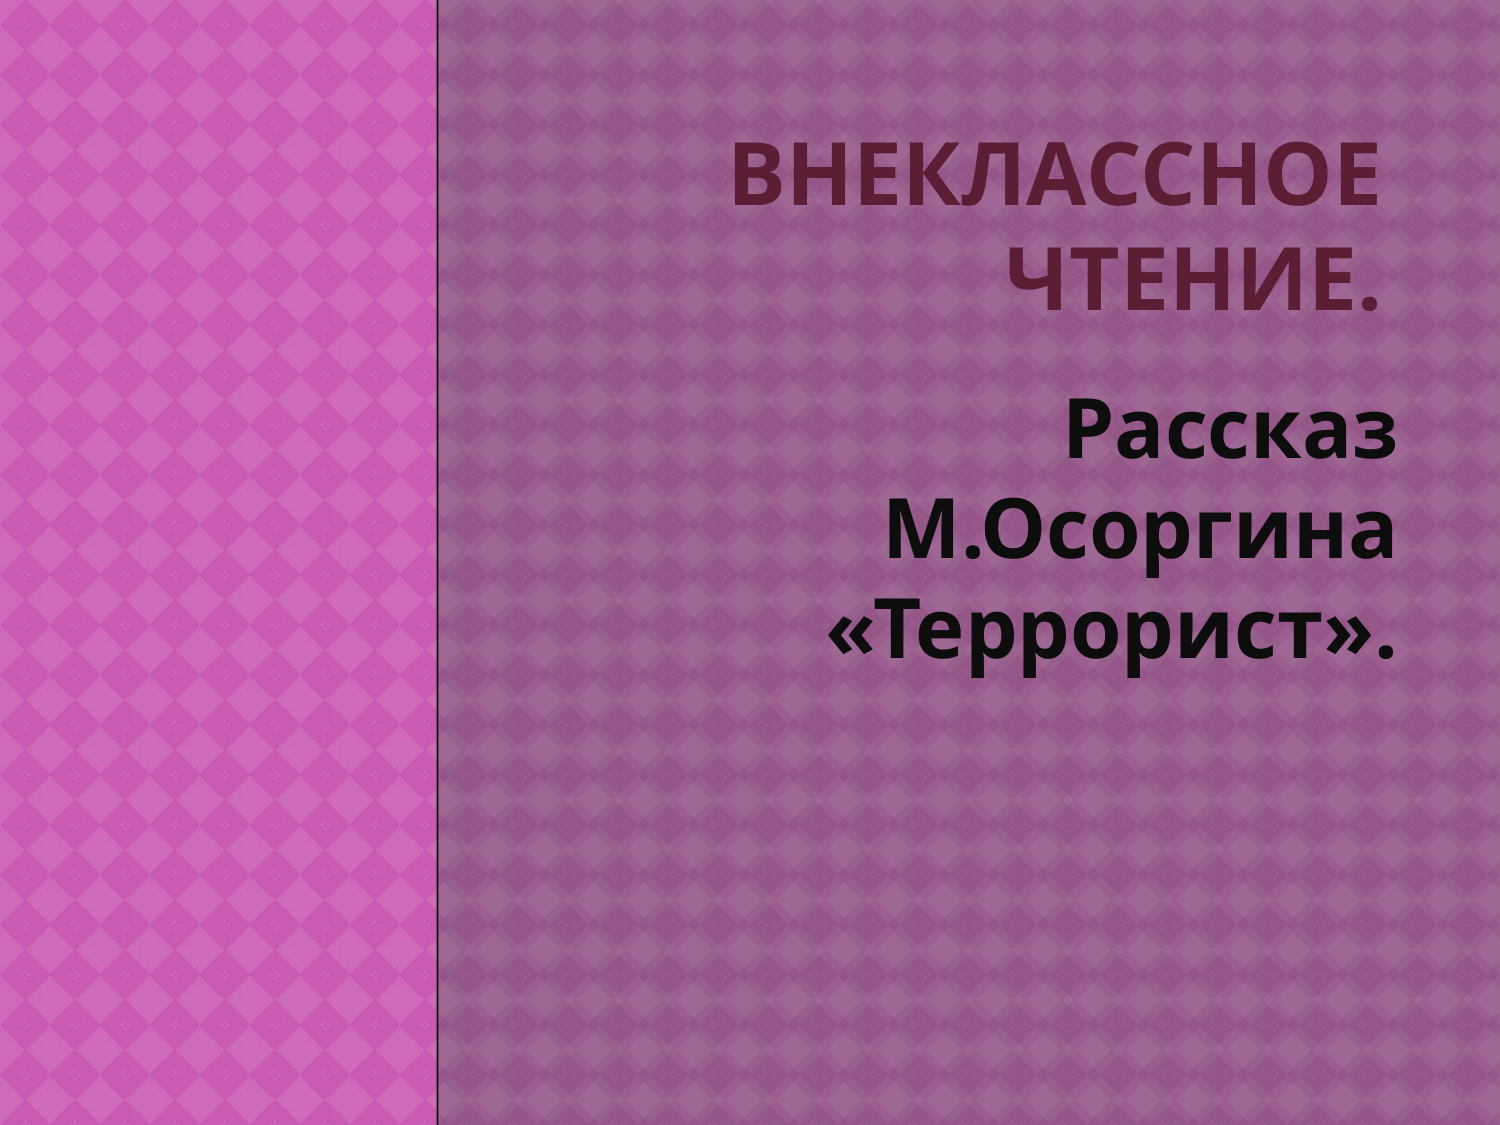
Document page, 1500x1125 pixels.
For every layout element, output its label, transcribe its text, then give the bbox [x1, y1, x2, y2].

subtitle Рассказ М.Осоргина «Террорист». [550, 375, 1407, 774]
title Внеклассное чтение. [552, 87, 1390, 329]
